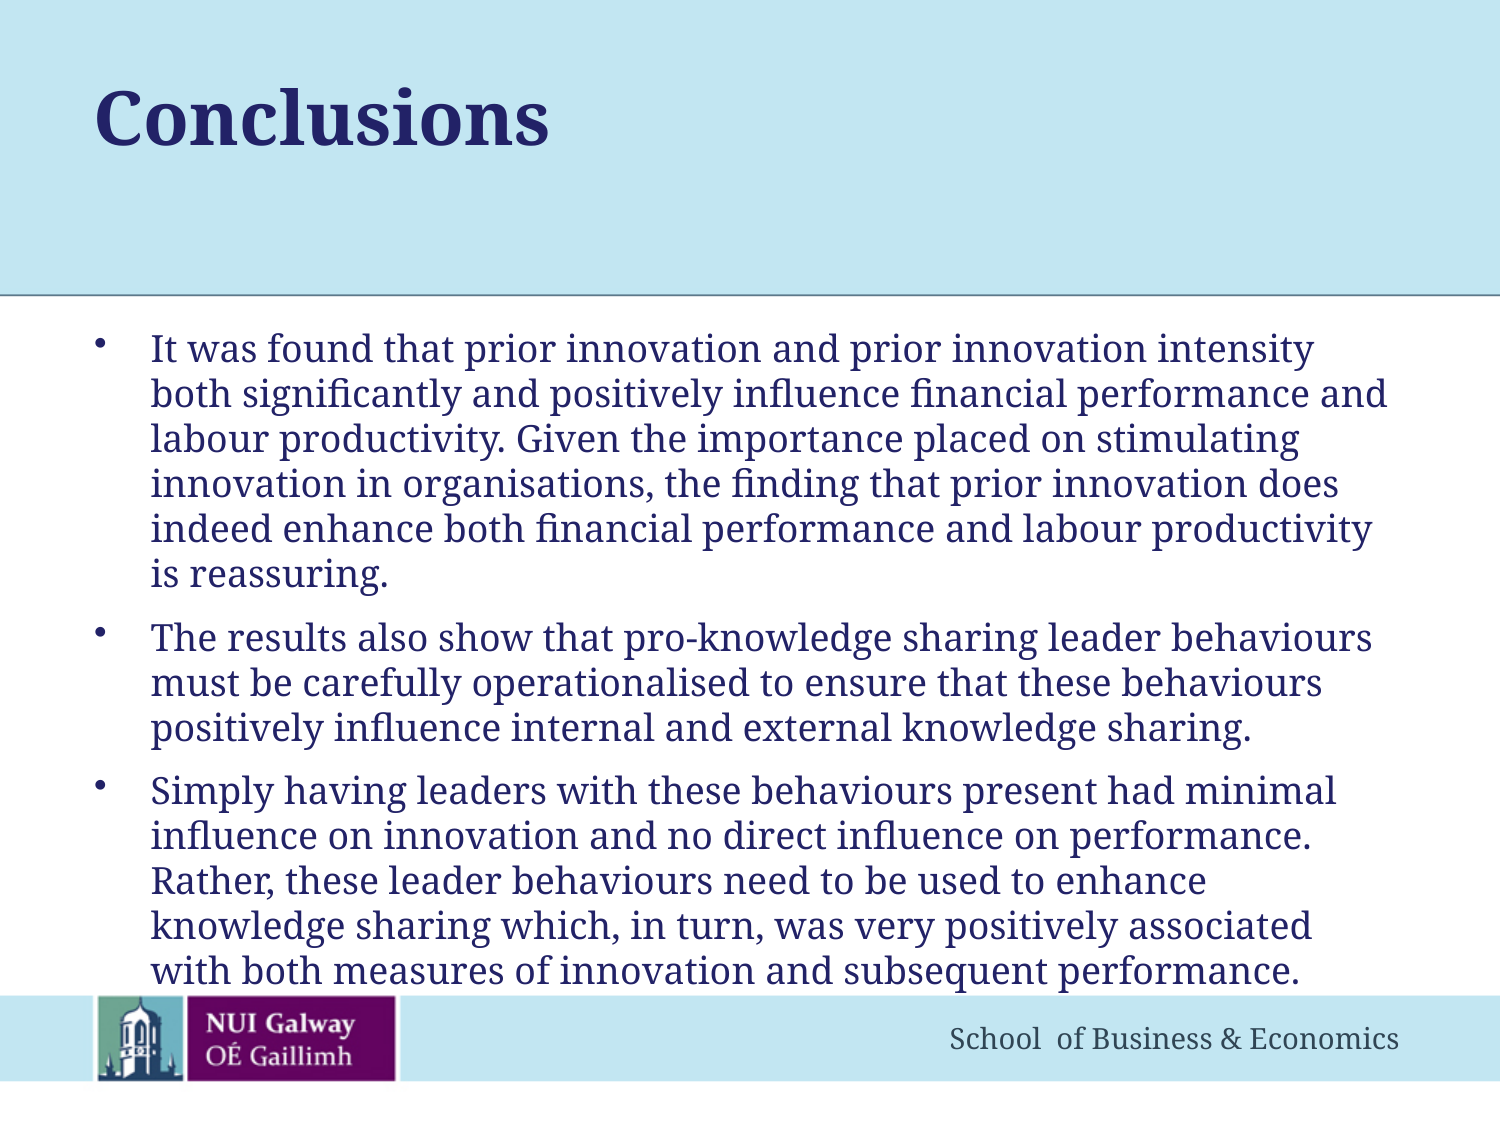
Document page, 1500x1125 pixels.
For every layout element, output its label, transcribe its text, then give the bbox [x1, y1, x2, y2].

footer School of Business & Economics [924, 999, 1401, 1076]
picture [0, 0, 1500, 1125]
list It was found that prior innovation and prior innovation intensity both significantly and positively influence financial performance and labour productivity. Given the importance placed on stimulating innovation in organisations, the finding that prior innovation does indeed enhance both financial performance and labour productivity is reassuring. The results also show that pro-knowledge sharing leader behaviours must be carefully operationalised to ensure that these behaviours positively influence internal and external knowledge sharing. Simply having leaders with these behaviours present had minimal influence on innovation and no direct influence on performance. Rather, these leader behaviours need to be used to enhance knowledge sharing which, in turn, was very positively associated with both measures of innovation and subsequent performance. [93, 324, 1401, 951]
title Conclusions [93, 0, 1401, 296]
